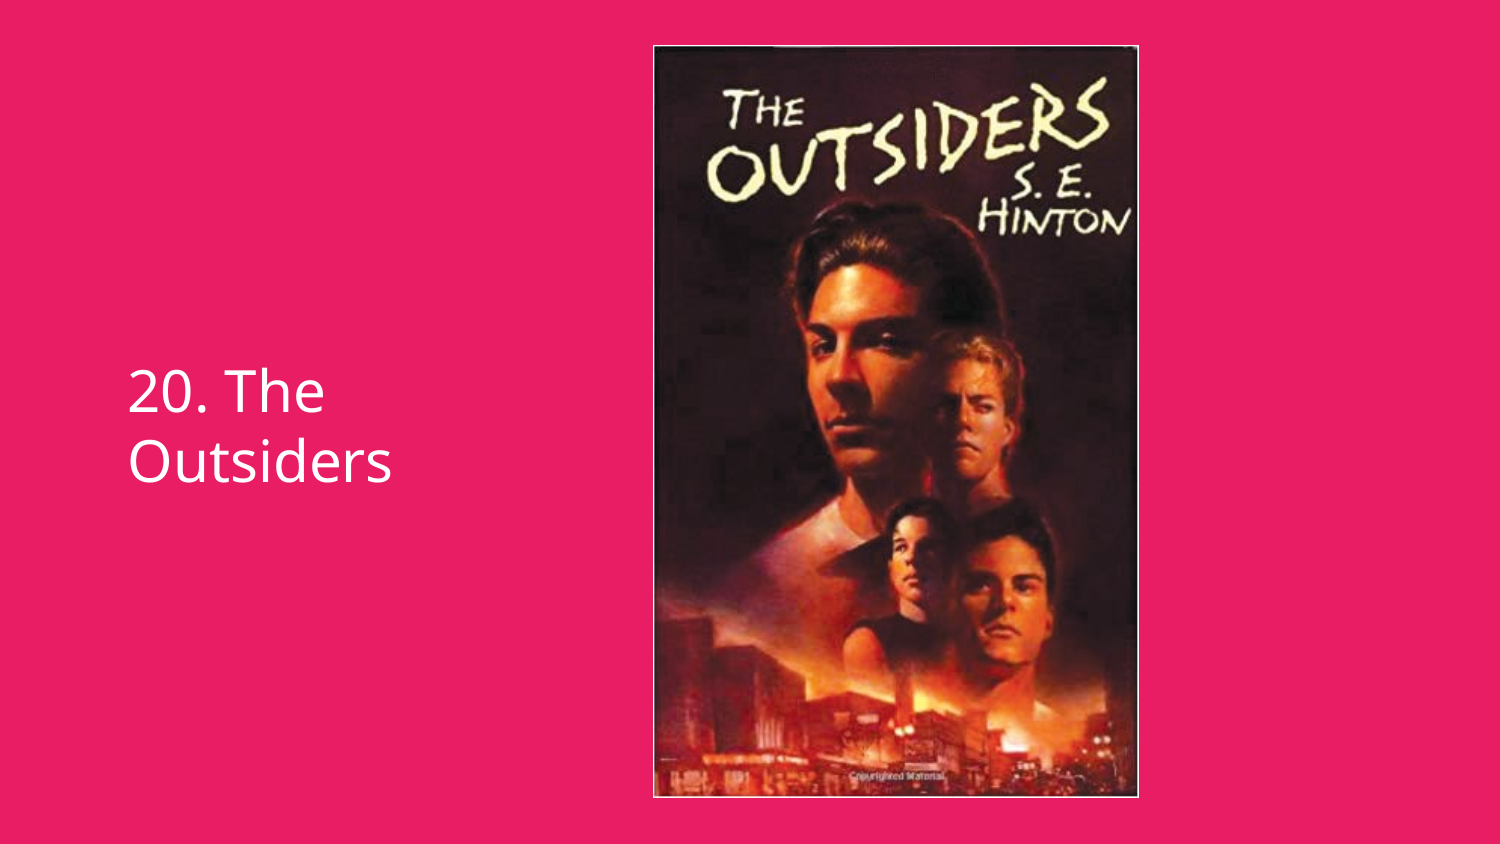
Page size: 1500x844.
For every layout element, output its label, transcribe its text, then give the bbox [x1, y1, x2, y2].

text_box 20. The Outsiders [112, 339, 556, 422]
picture [653, 45, 1140, 799]
